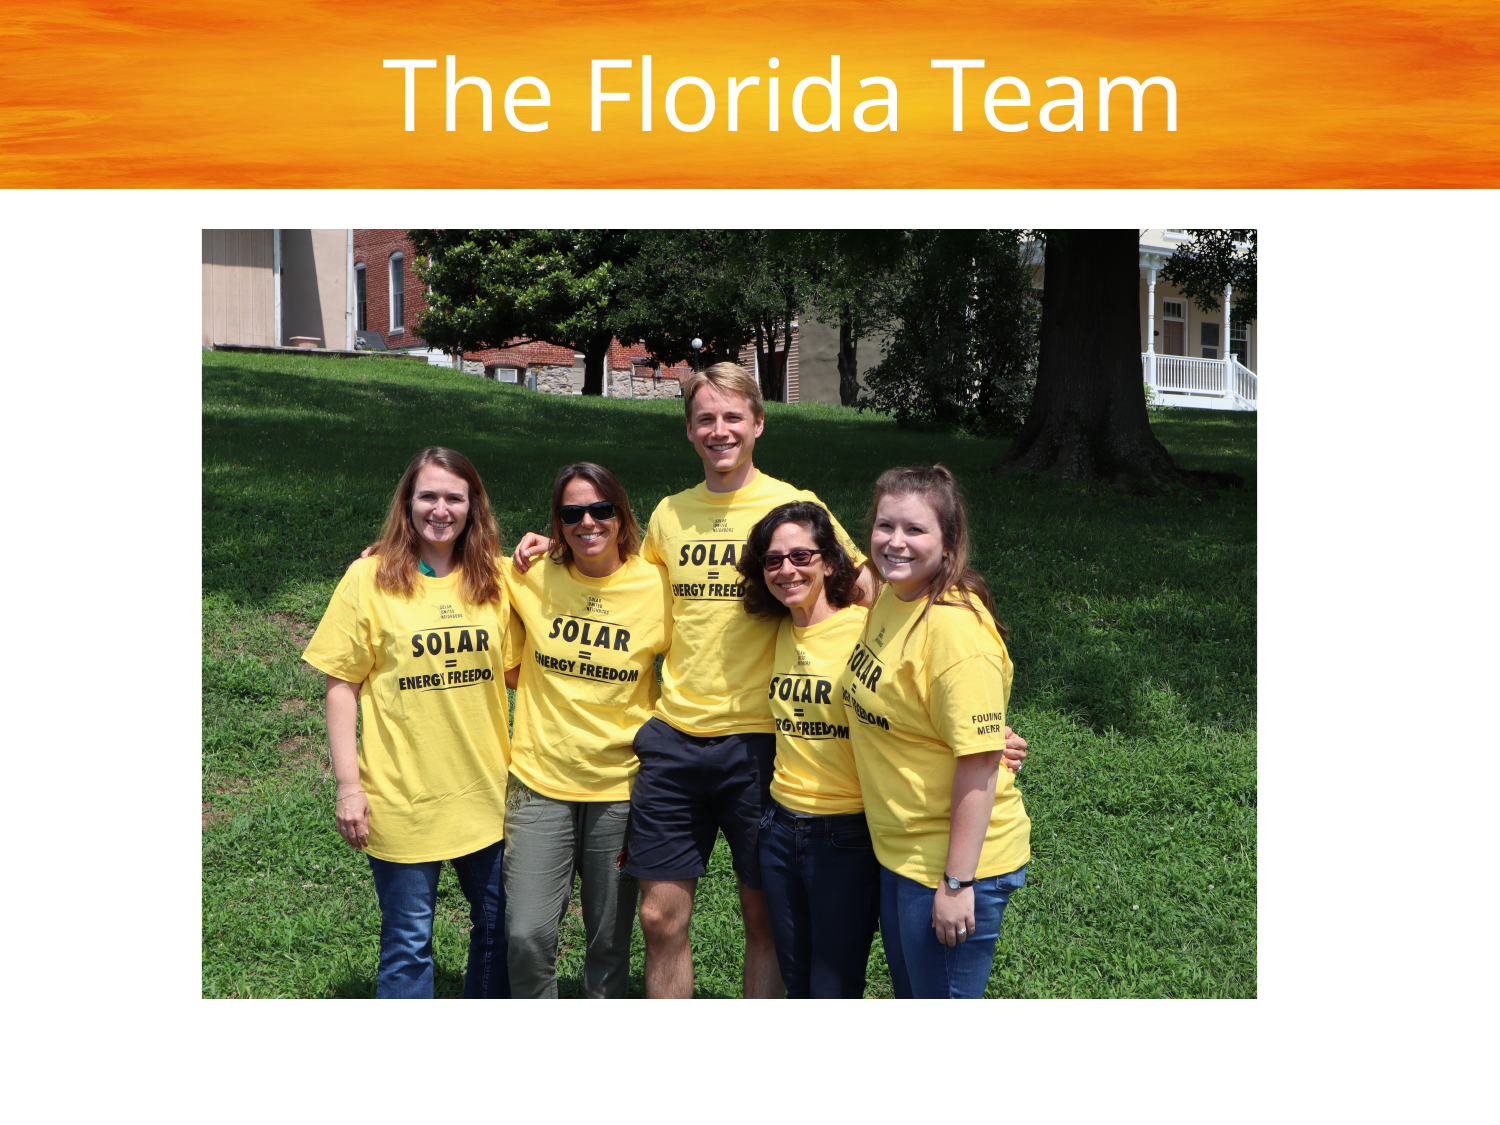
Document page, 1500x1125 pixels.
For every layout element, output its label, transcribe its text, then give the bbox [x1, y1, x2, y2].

text_box The Florida Team [368, 24, 1258, 160]
picture [0, 0, 1500, 189]
picture [201, 228, 1258, 999]
